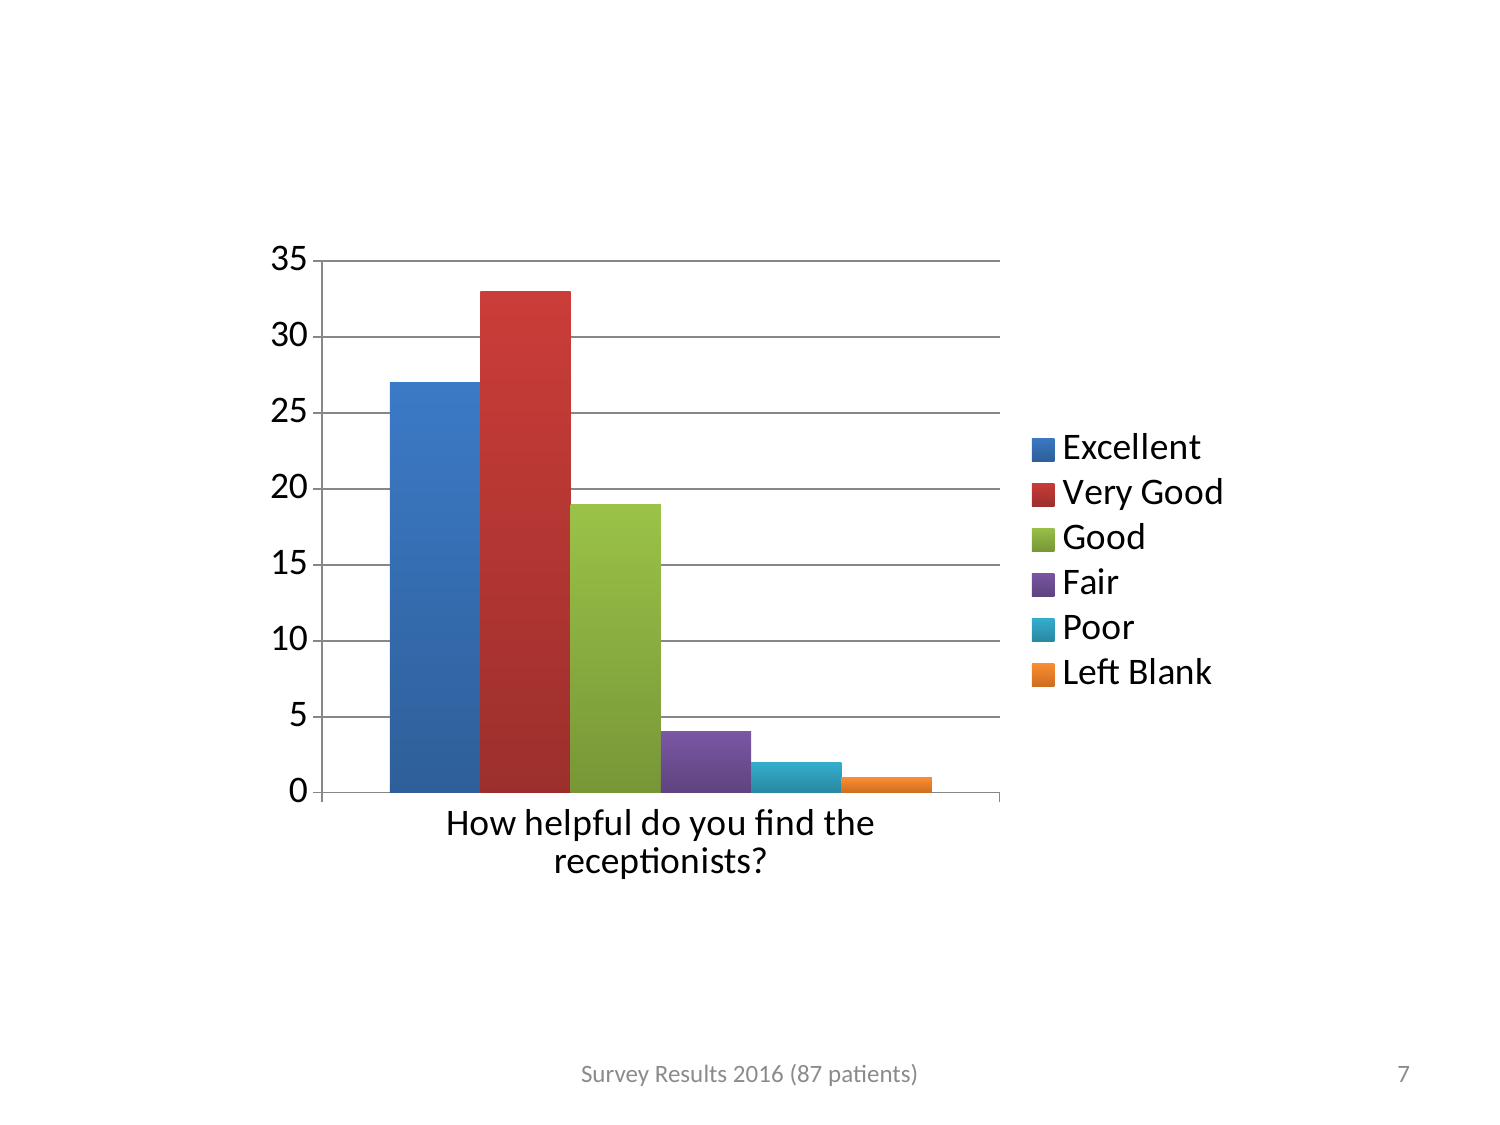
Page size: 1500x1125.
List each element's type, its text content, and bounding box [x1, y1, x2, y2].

footer Survey Results 2016 (87 patients) [512, 1042, 988, 1103]
slide_number 7 [1074, 1042, 1425, 1103]
chart [249, 228, 1251, 897]
